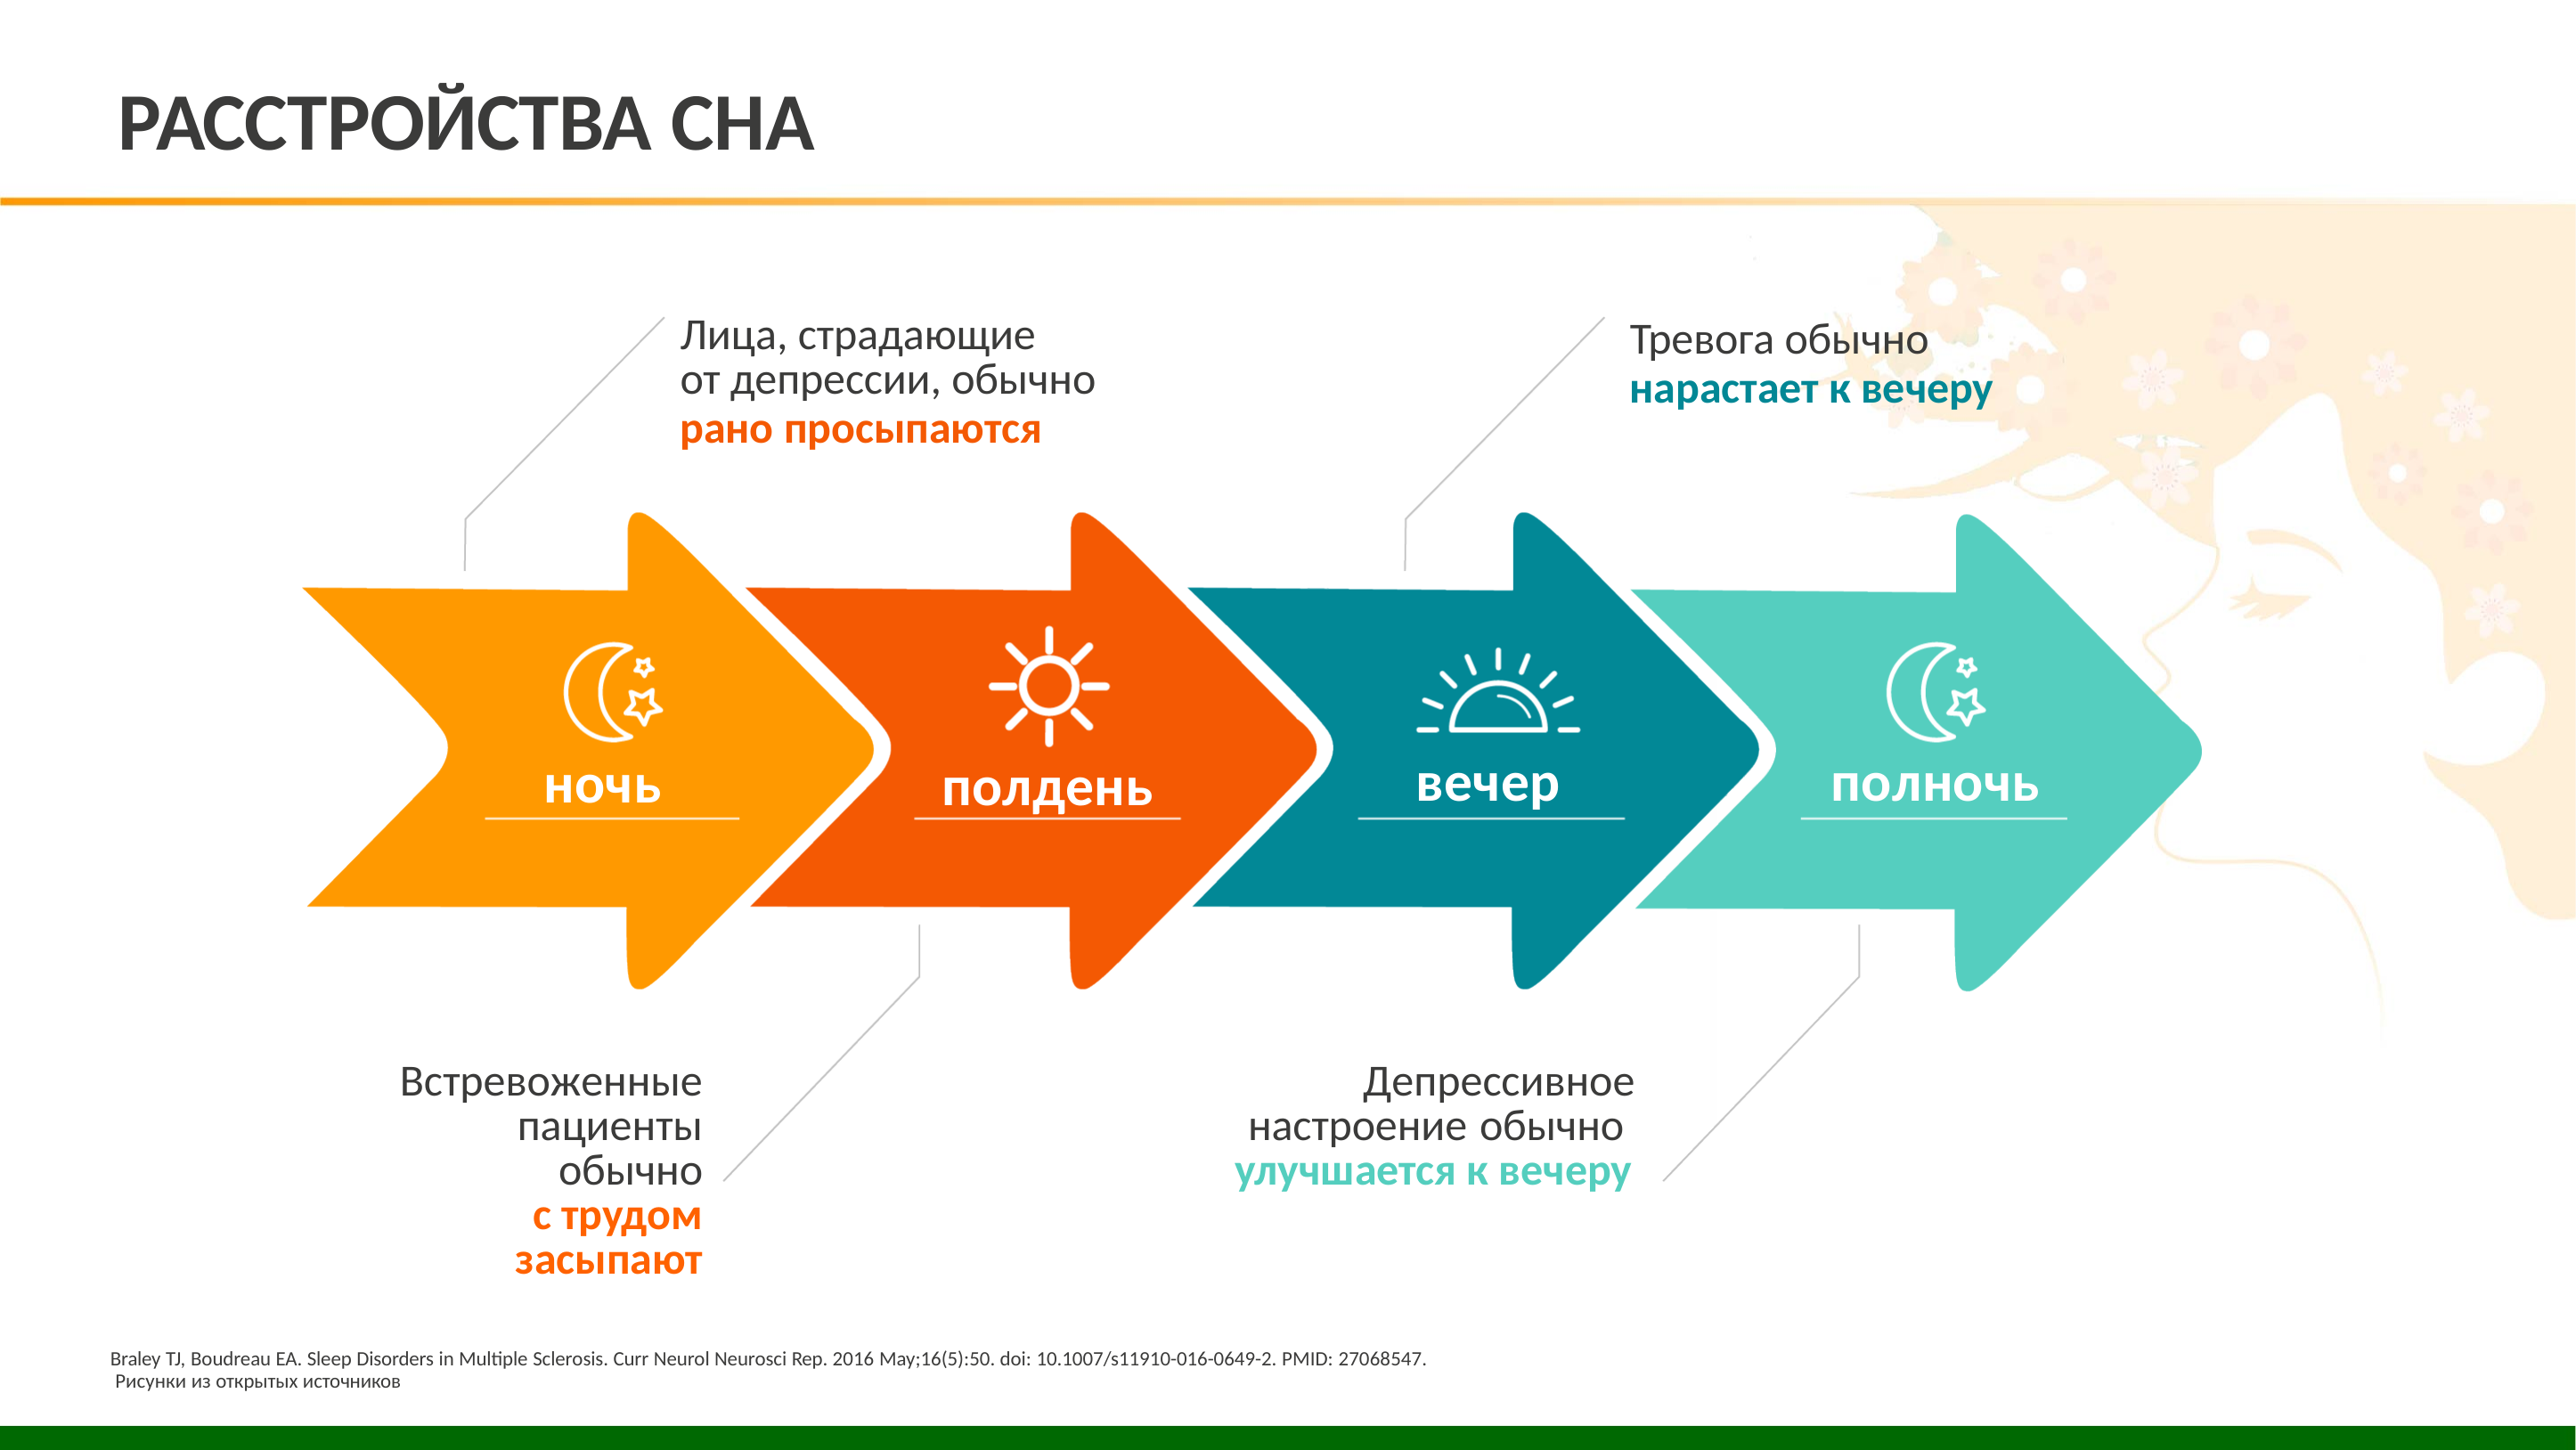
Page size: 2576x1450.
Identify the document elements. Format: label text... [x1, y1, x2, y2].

text_box Встревоженные пациенты обычно с трудом засыпают [329, 1214, 704, 1283]
picture [0, 0, 2576, 1450]
text_box Braley TJ, Boudreau EA. Sleep Disorders in Multiple Sclerosis. Curr Neurol Neurosci Rep. 2016 May;16(5):50. doi: 10.1007/s11910-016-0649-2. PMID: 27068547. Рисунки из открытых источников [108, 1342, 1432, 1392]
title РАССТРОЙСТВА СНА [116, 67, 865, 311]
